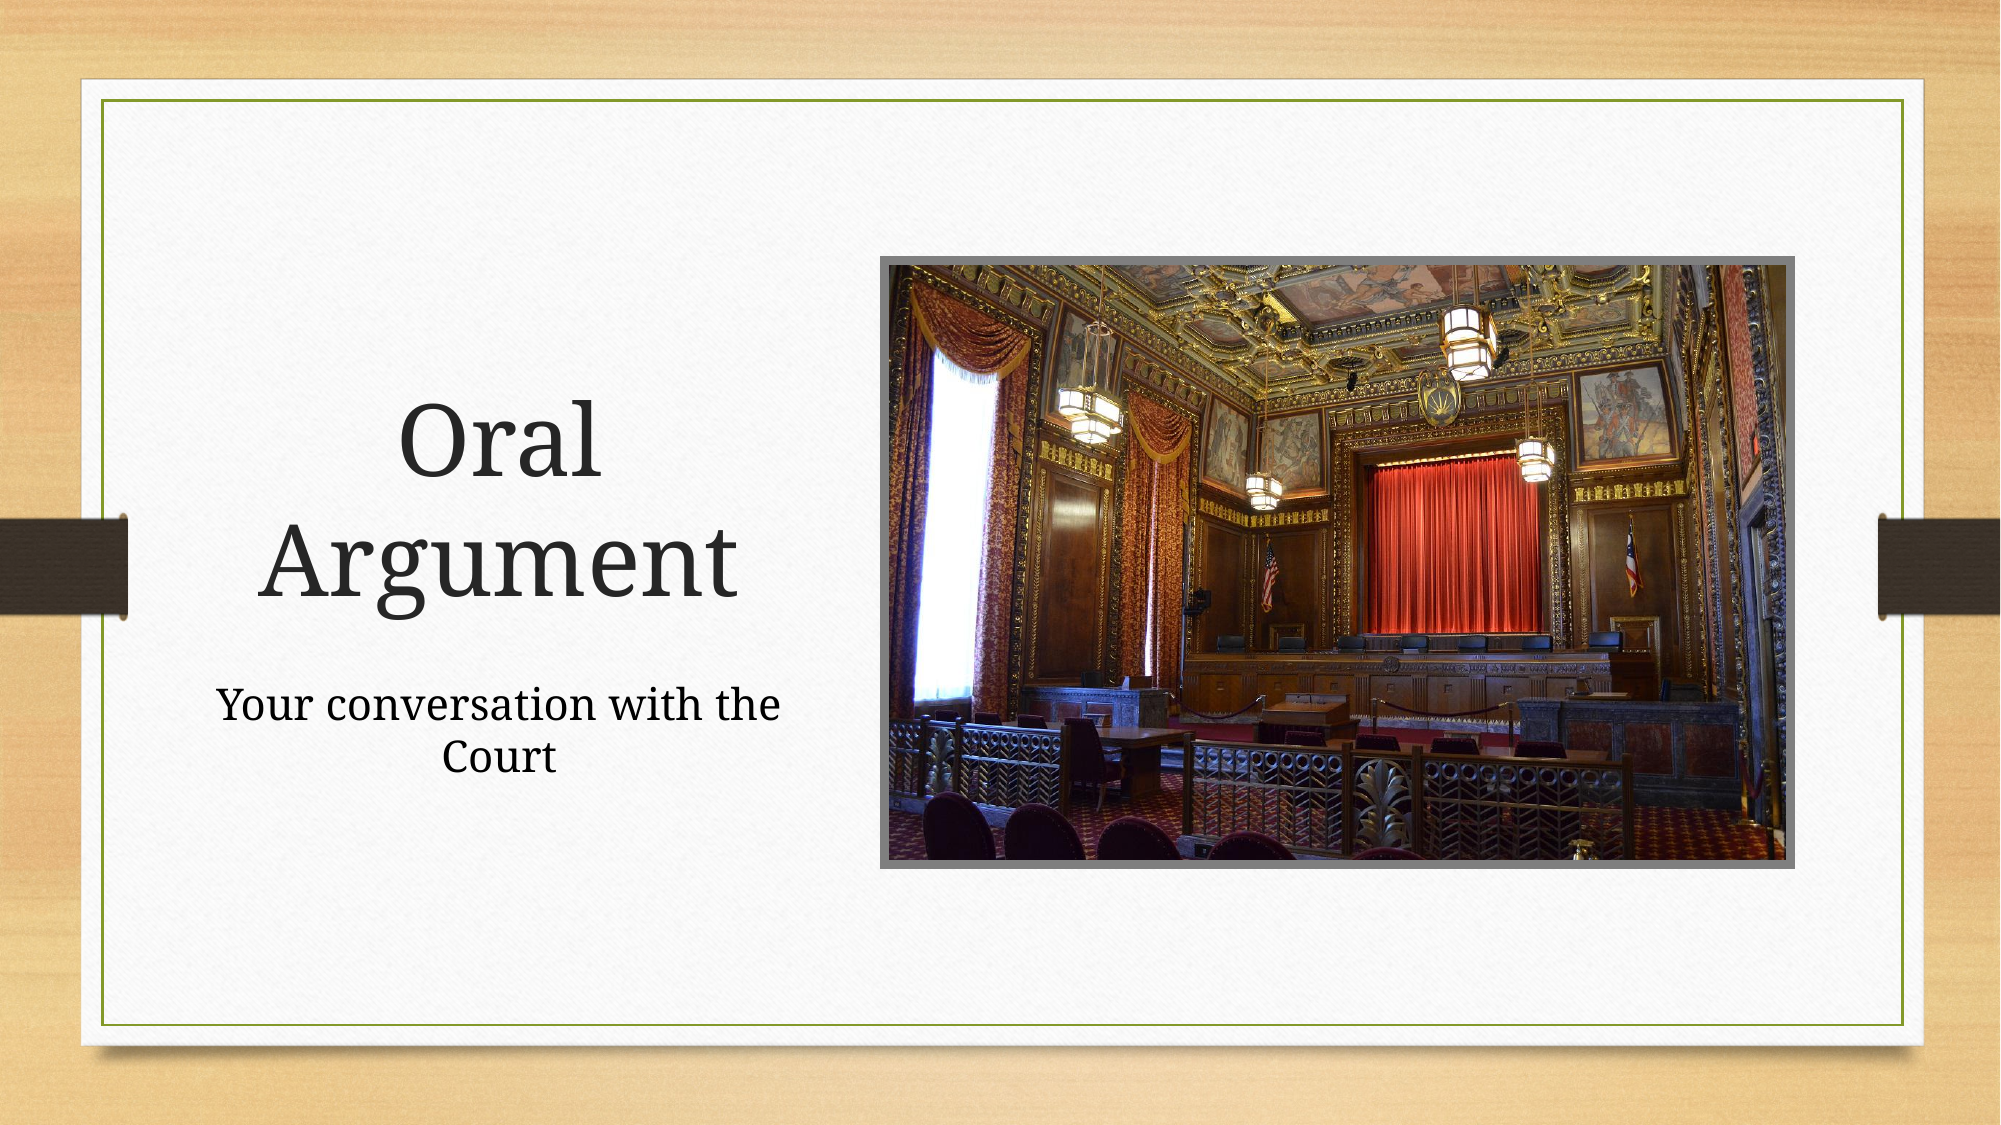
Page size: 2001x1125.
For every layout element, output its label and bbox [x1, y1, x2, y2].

picture [888, 265, 1787, 860]
text_box [0, 0, 2000, 1125]
